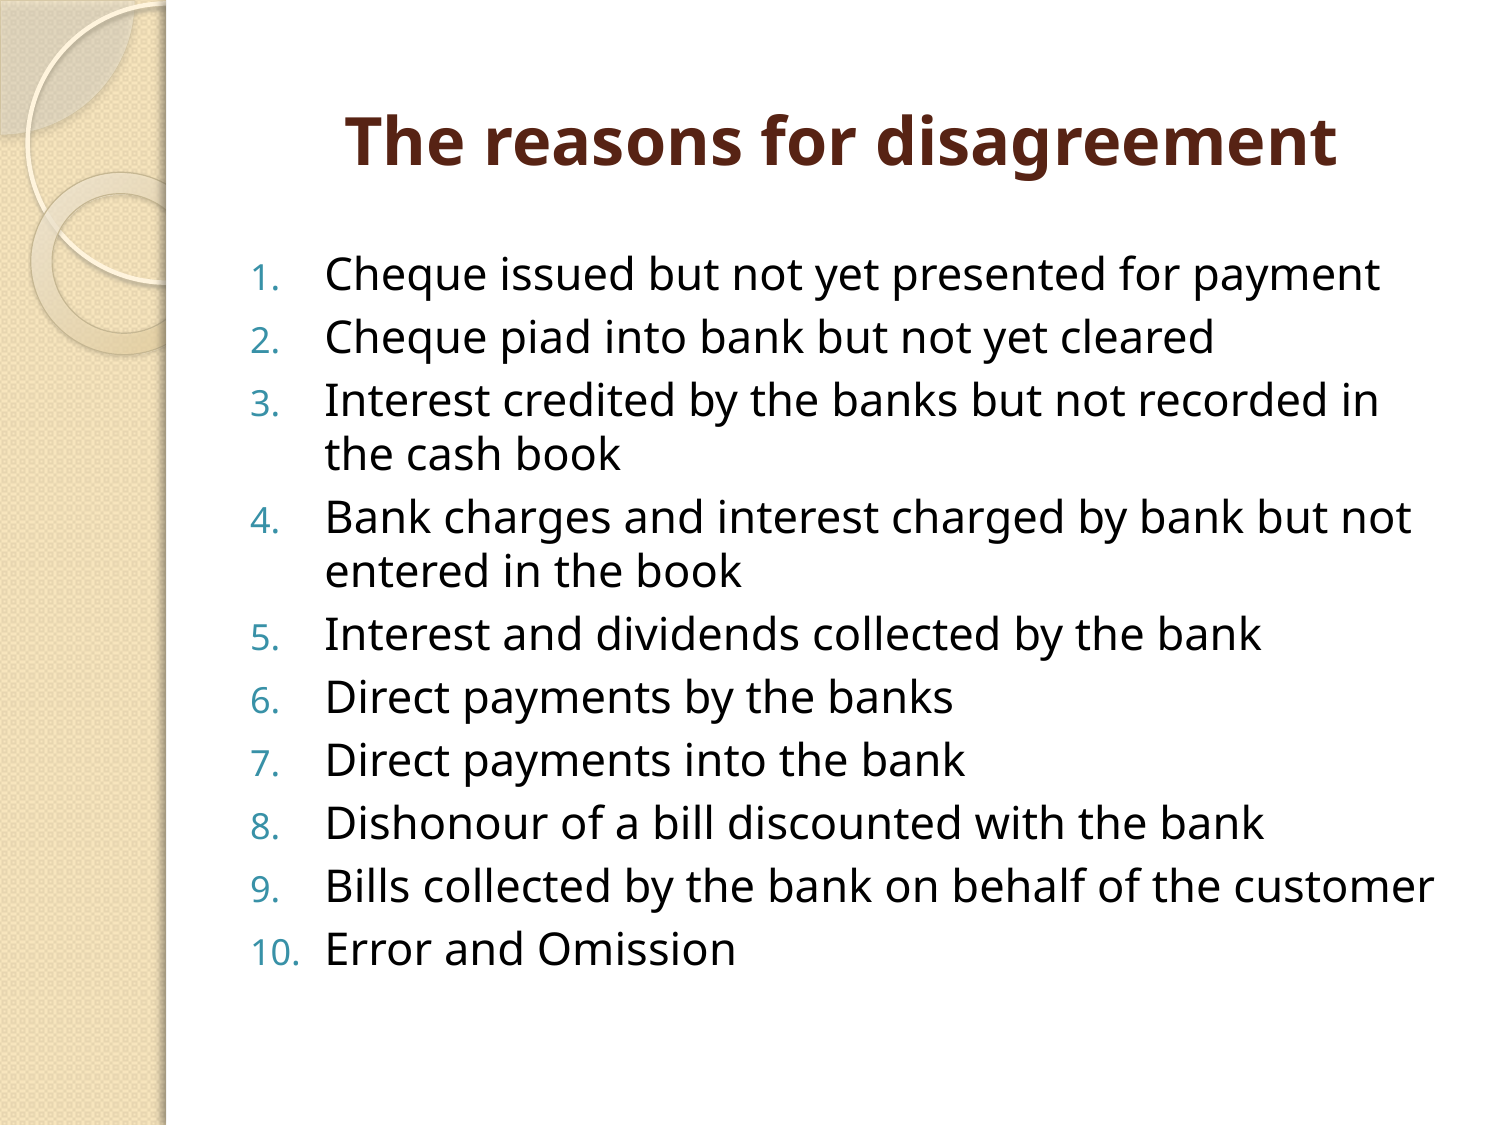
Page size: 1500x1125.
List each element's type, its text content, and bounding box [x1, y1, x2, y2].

list Cheque issued but not yet presented for payment Cheque piad into bank but not yet cleared Interest credited by the banks but not recorded in the cash book Bank charges and interest charged by bank but not entered in the book Interest and dividends collected by the bank Direct payments by the banks Direct payments into the bank Dishonour of a bill discounted with the bank Bills collected by the bank on behalf of the customer Error and Omission [235, 237, 1466, 1025]
title The reasons for disagreement [235, 45, 1466, 233]
